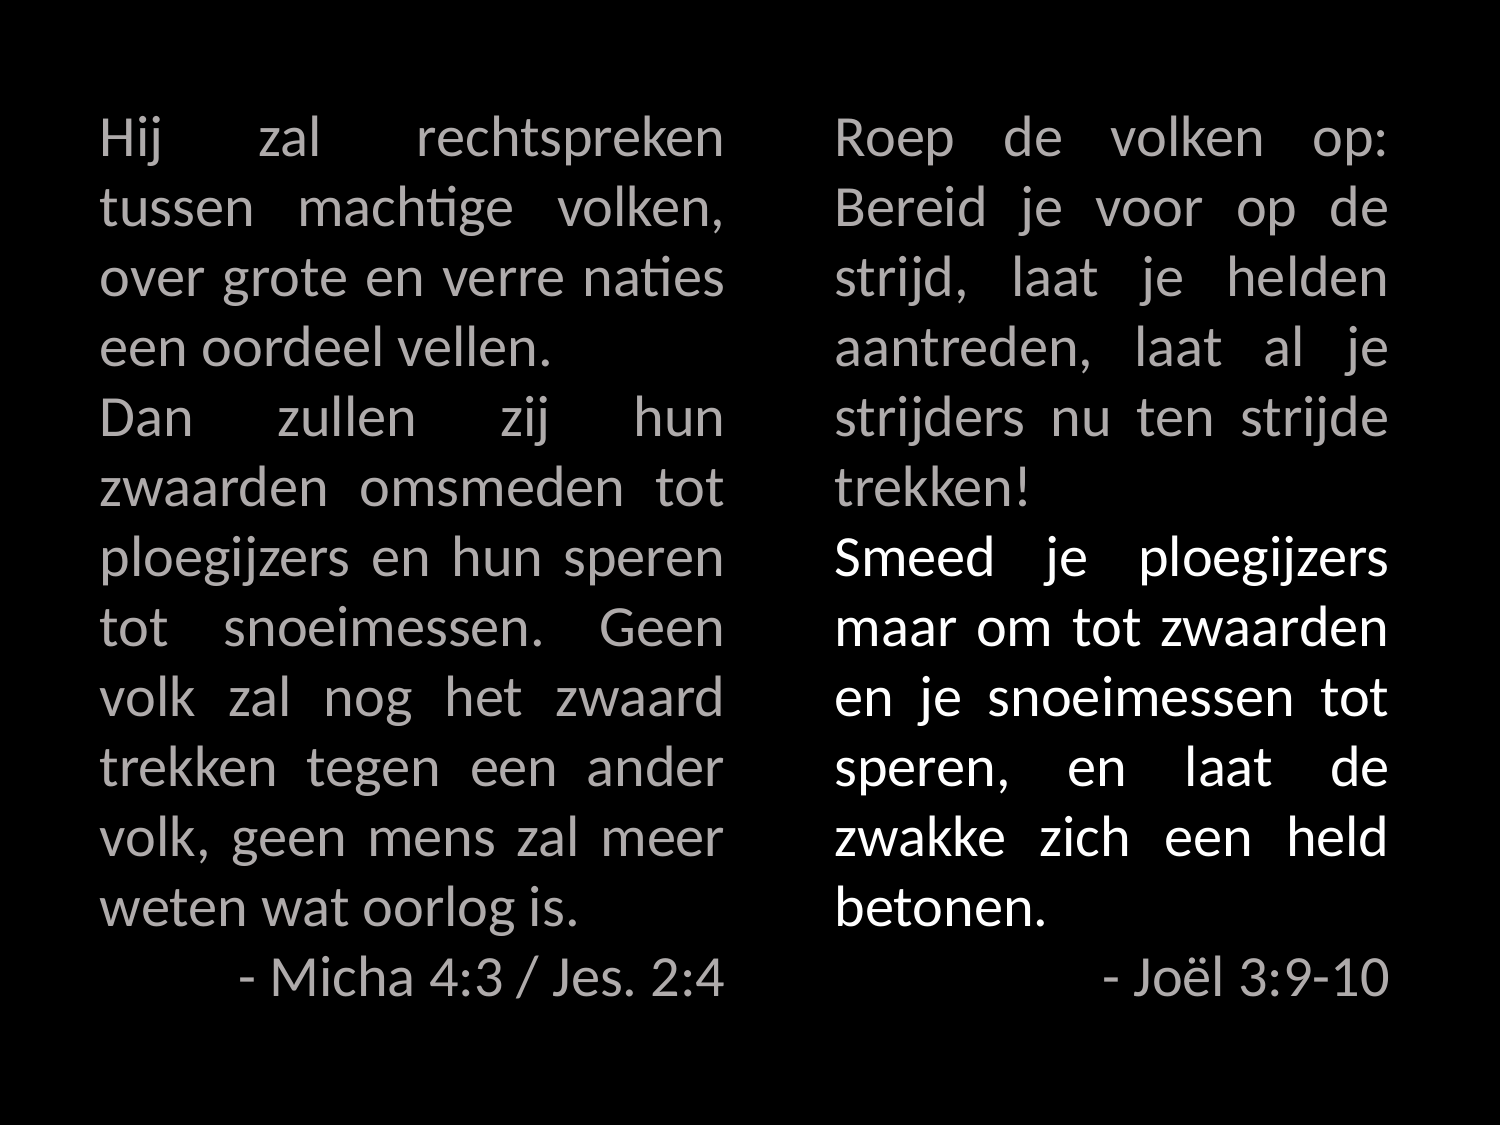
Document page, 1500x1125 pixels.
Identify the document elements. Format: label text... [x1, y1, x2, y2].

text_box Roep de volken op: Bereid je voor op de strijd, laat je helden aantreden, laat al je strijders nu ten strijde trekken! Smeed je ploegijzers maar om tot zwaarden en je snoeimessen tot speren, en laat de zwakke zich een held betonen. - Joël 3:9-10 [820, 90, 1405, 1016]
text_box Hij zal rechtspreken tussen machtige volken, over grote en verre naties een oordeel vellen. Dan zullen zij hun zwaarden omsmeden tot ploegijzers en hun speren tot snoeimessen. Geen volk zal nog het zwaard trekken tegen een ander volk, geen mens zal meer weten wat oorlog is. - Micha 4:3 / Jes. 2:4 [85, 90, 741, 1016]
